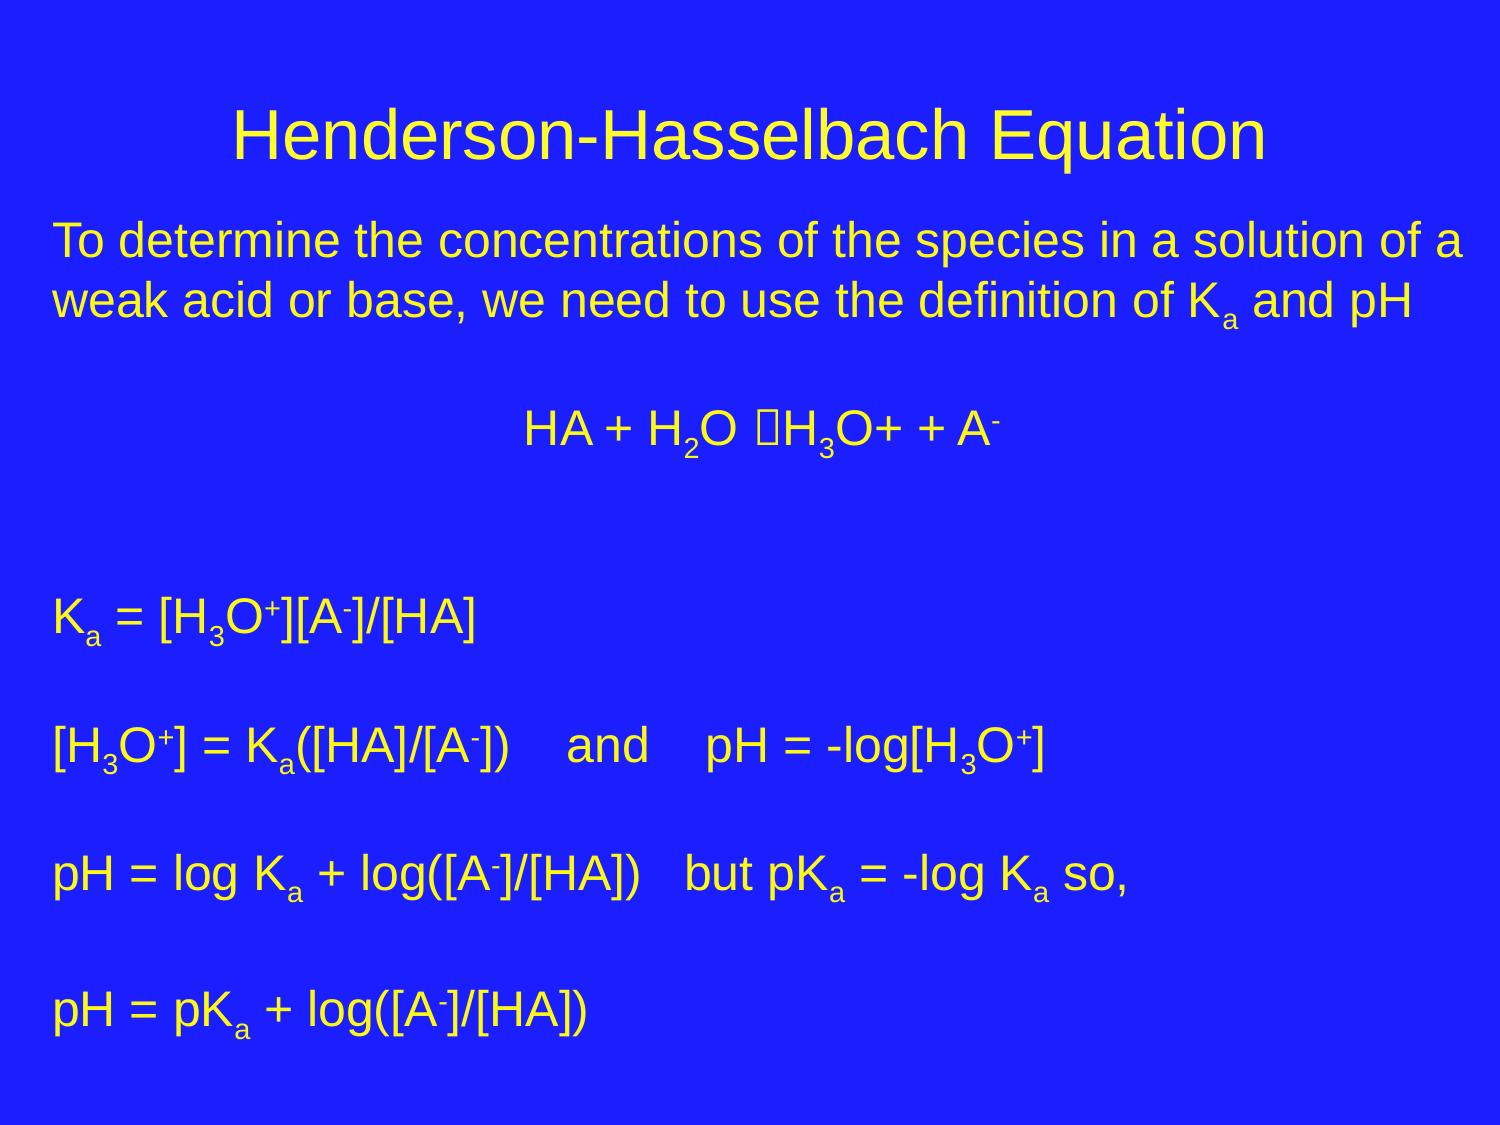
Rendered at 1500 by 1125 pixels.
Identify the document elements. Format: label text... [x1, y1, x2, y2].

title Henderson-Hasselbach Equation [112, 37, 1388, 199]
text_box To determine the concentrations of the species in a solution of a weak acid or base, we need to use the definition of Ka and pH HA + H2O H3O+ + A- Ka = [H3O+][A-]/[HA] [H3O+] = Ka([HA]/[A-]) and pH = -log[H3O+] pH = log Ka + log([A-]/[HA]) but pKa = -log Ka so, pH = pKa + log([A-]/[HA]) [37, 199, 1488, 1053]
